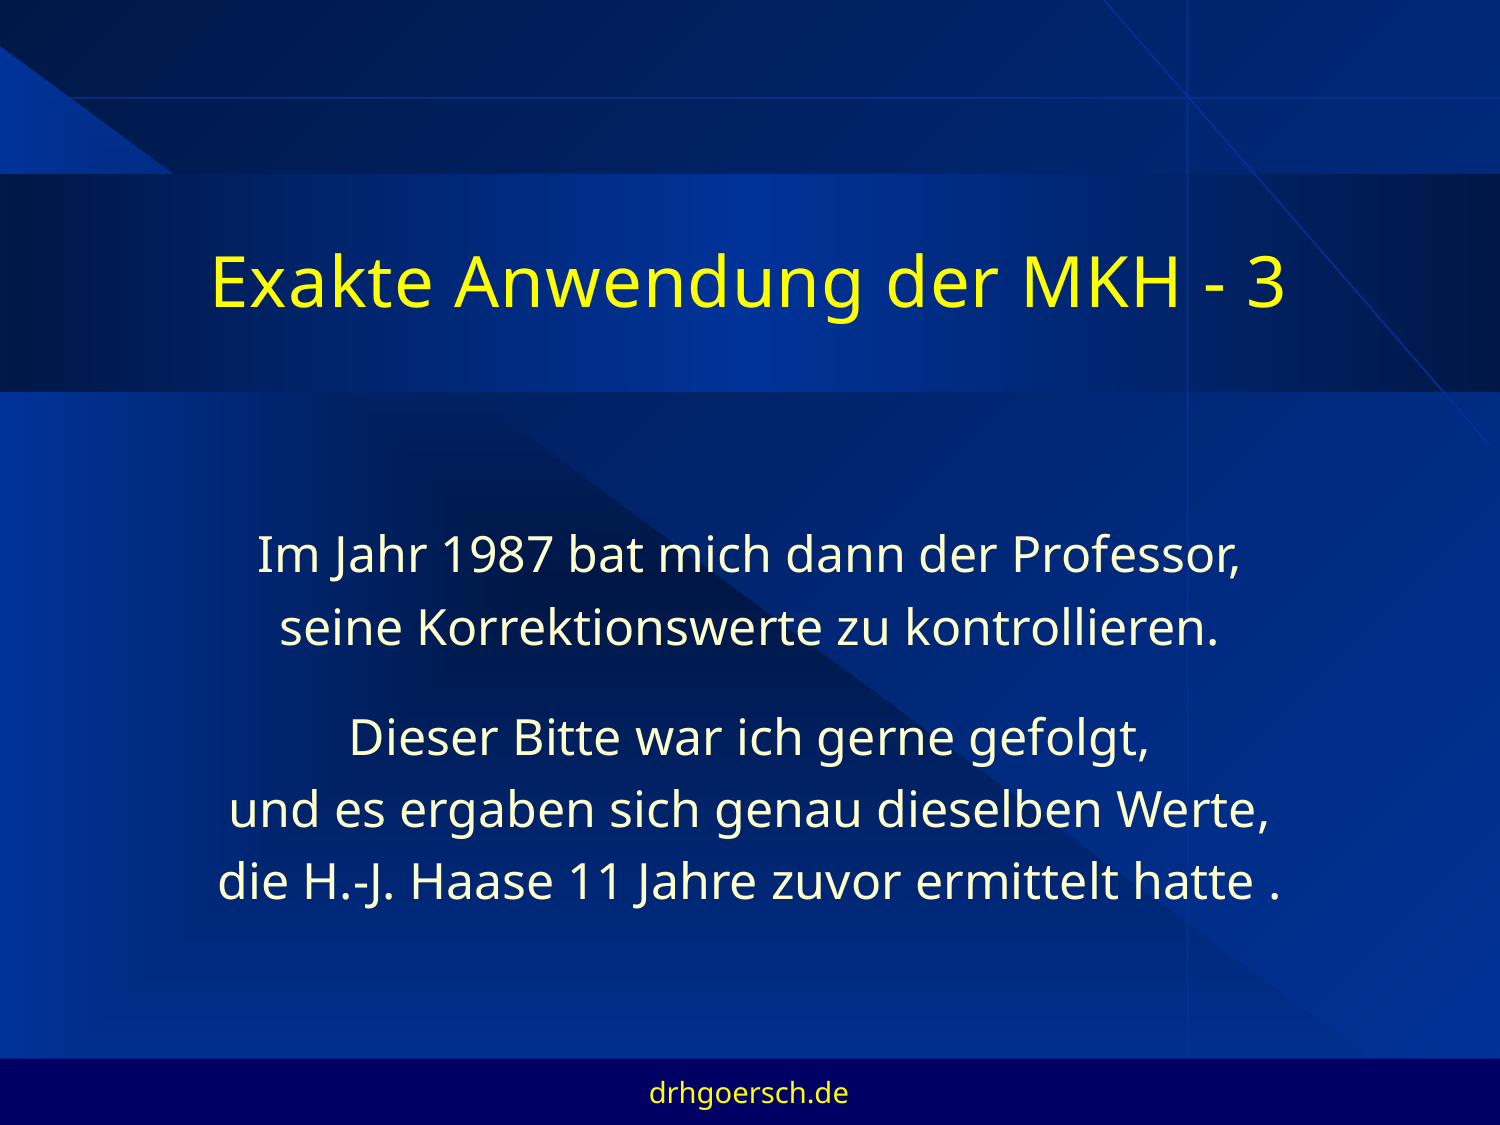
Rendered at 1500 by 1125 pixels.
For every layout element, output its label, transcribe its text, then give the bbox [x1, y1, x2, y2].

title Exakte Anwendung der MKH - 3 [0, 191, 1500, 330]
text_box drhgoersch.de [0, 1058, 1500, 1125]
list Im Jahr 1987 bat mich dann der Professor, seine Korrektionswerte zu kontrollieren. Dieser Bitte war ich gerne gefolgt, und es ergaben sich genau dieselben Werte, die H.-J. Haase 11 Jahre zuvor ermittelt hatte . [0, 503, 1500, 941]
